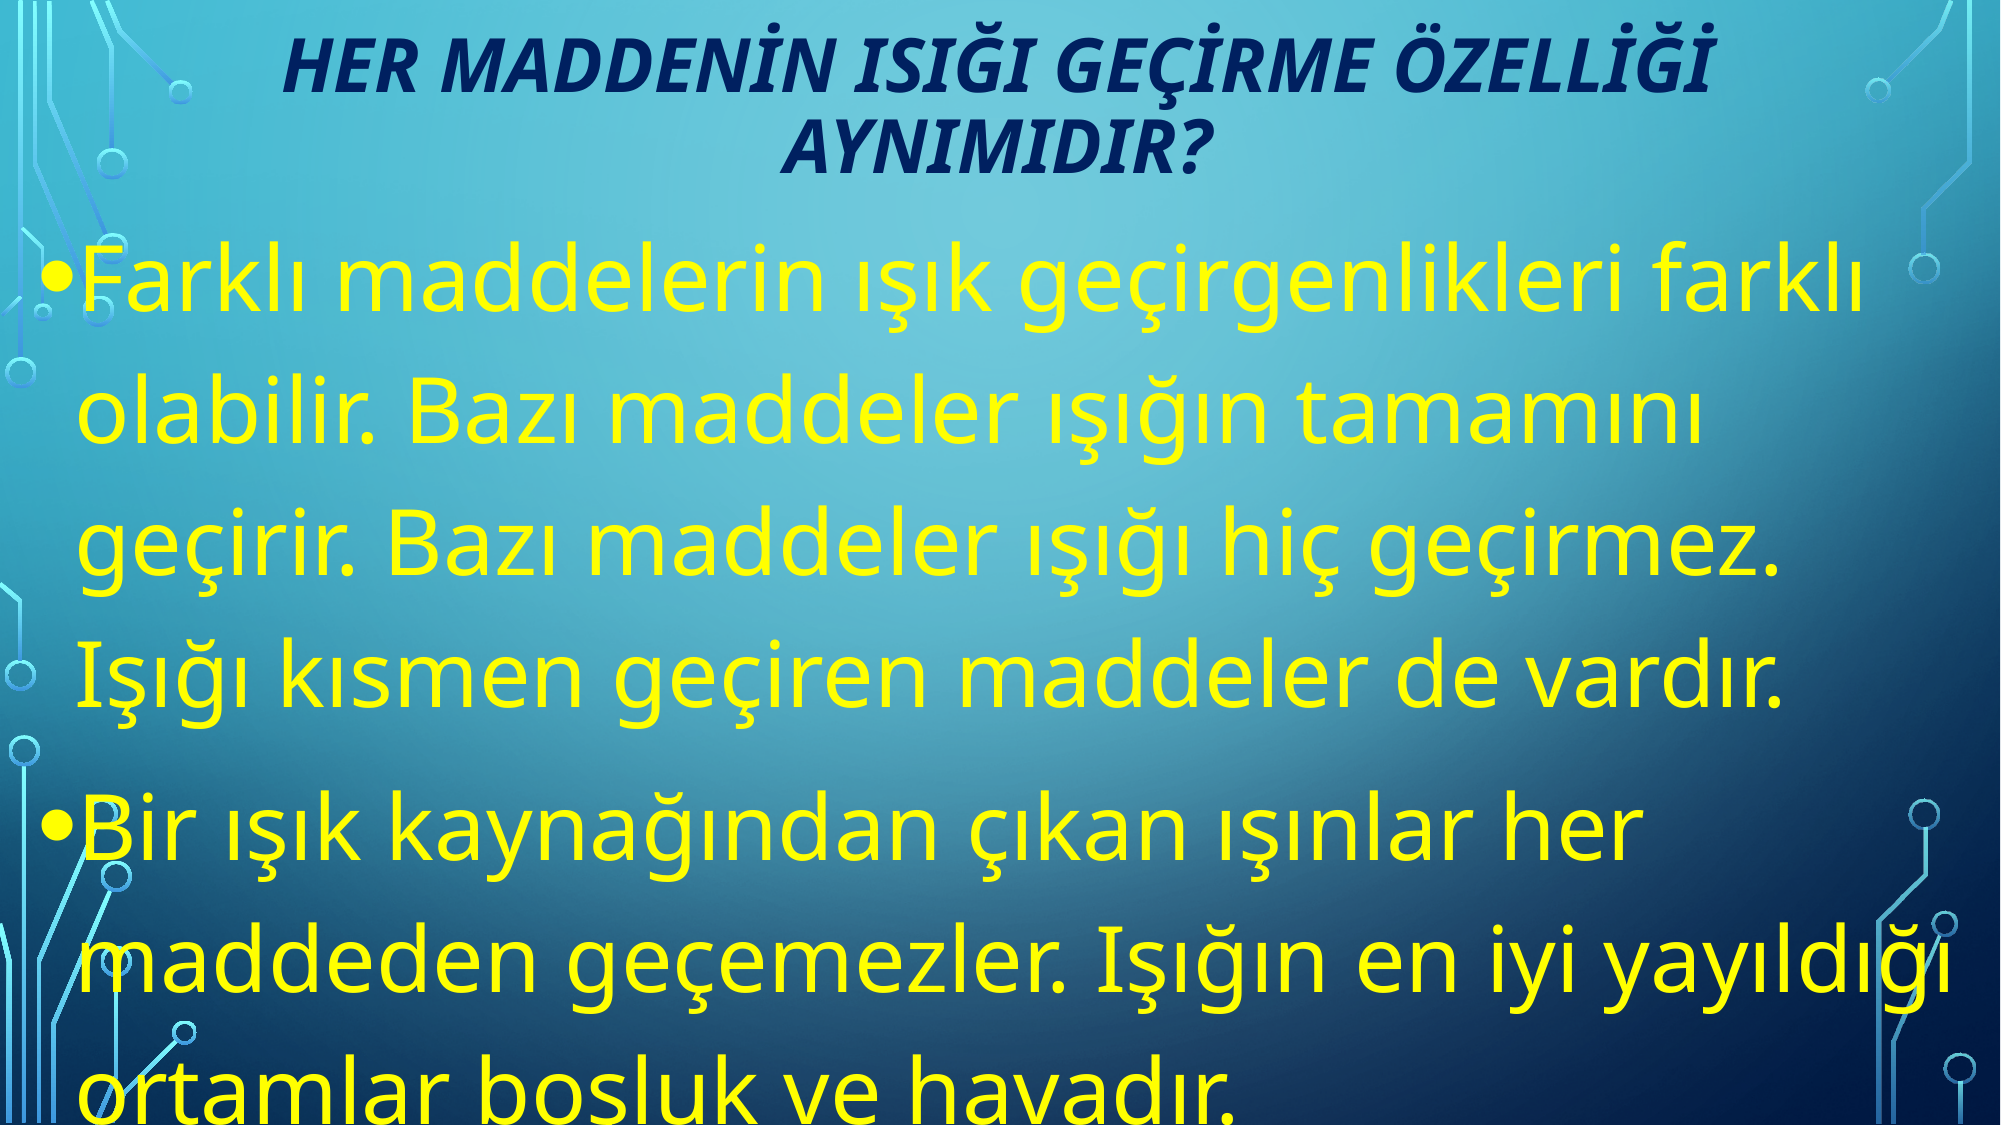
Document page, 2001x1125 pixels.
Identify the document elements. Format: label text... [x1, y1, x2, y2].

list Farklı maddelerin ışık geçirgenlikleri farklı olabilir. Bazı maddeler ışığın tamamını geçirir. Bazı maddeler ışığı hiç geçirmez. Işığı kısmen geçiren maddeler de vardır. Bir ışık kaynağından çıkan ışınlar her maddeden geçemezler. Işığın en iyi yayıldığı ortamlar boşluk ve havadır. [22, 190, 1975, 1125]
title HER MADDENİN ISIĞI GEÇİRME ÖZELLİĞİ AYNIMIDIR? [68, 0, 1928, 190]
